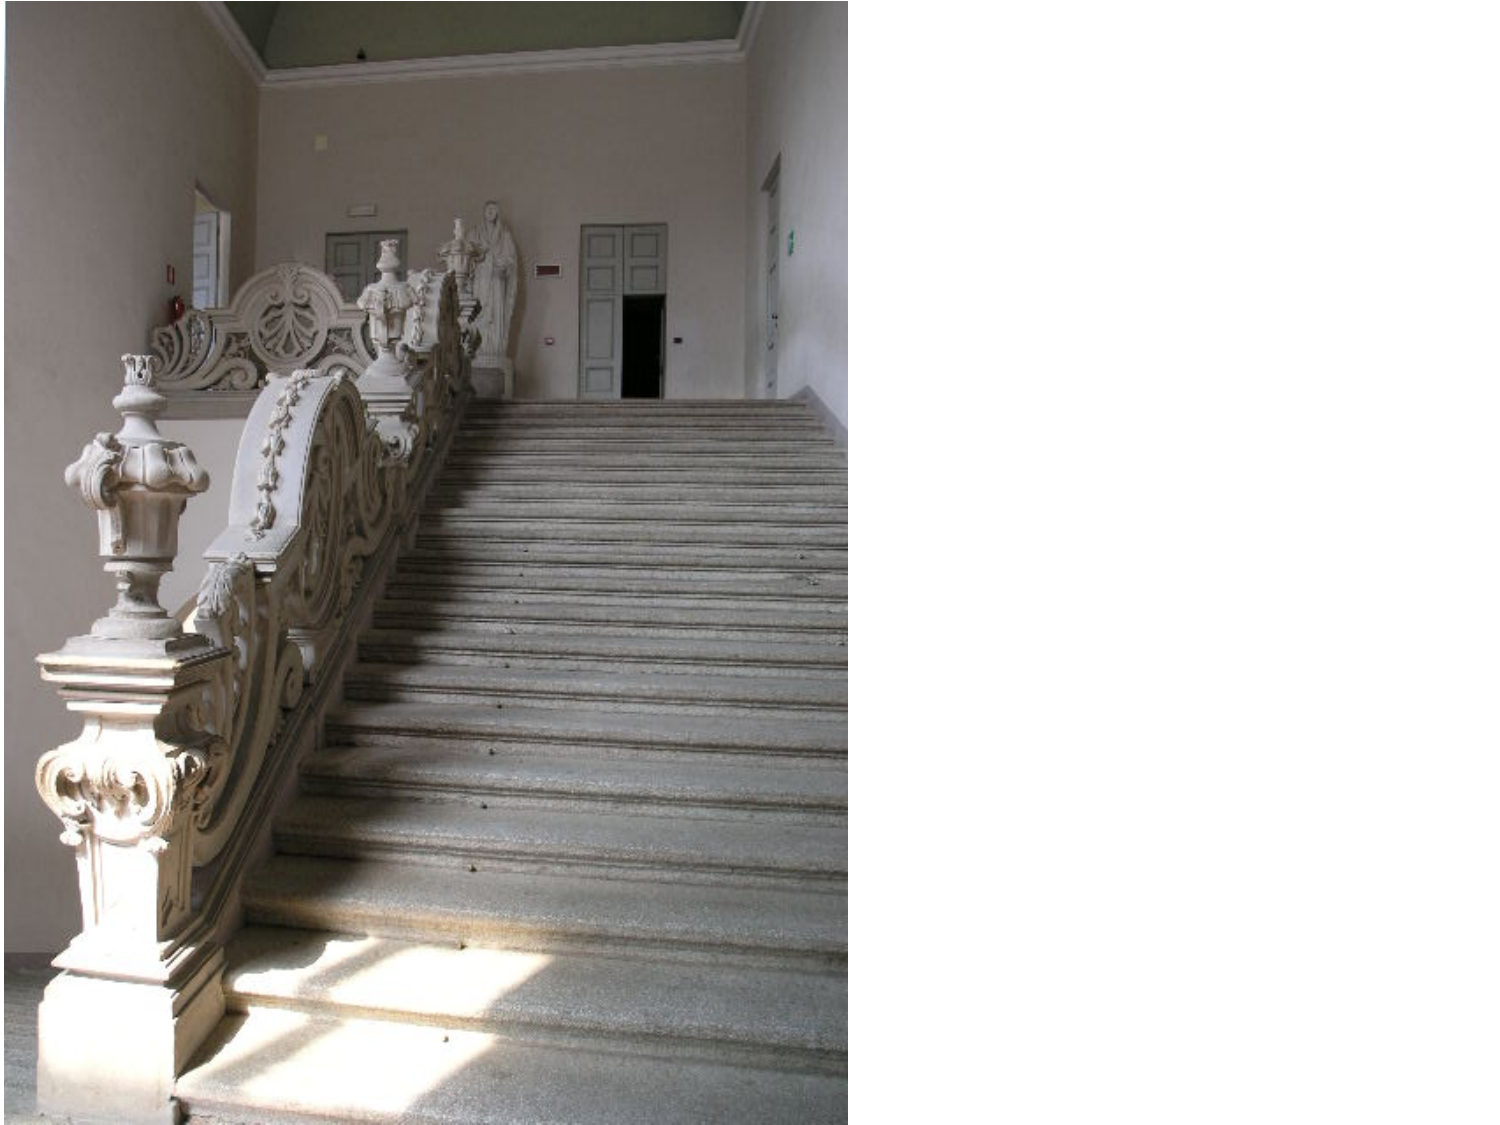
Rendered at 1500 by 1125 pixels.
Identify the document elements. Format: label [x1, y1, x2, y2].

list [4, 1, 848, 1125]
